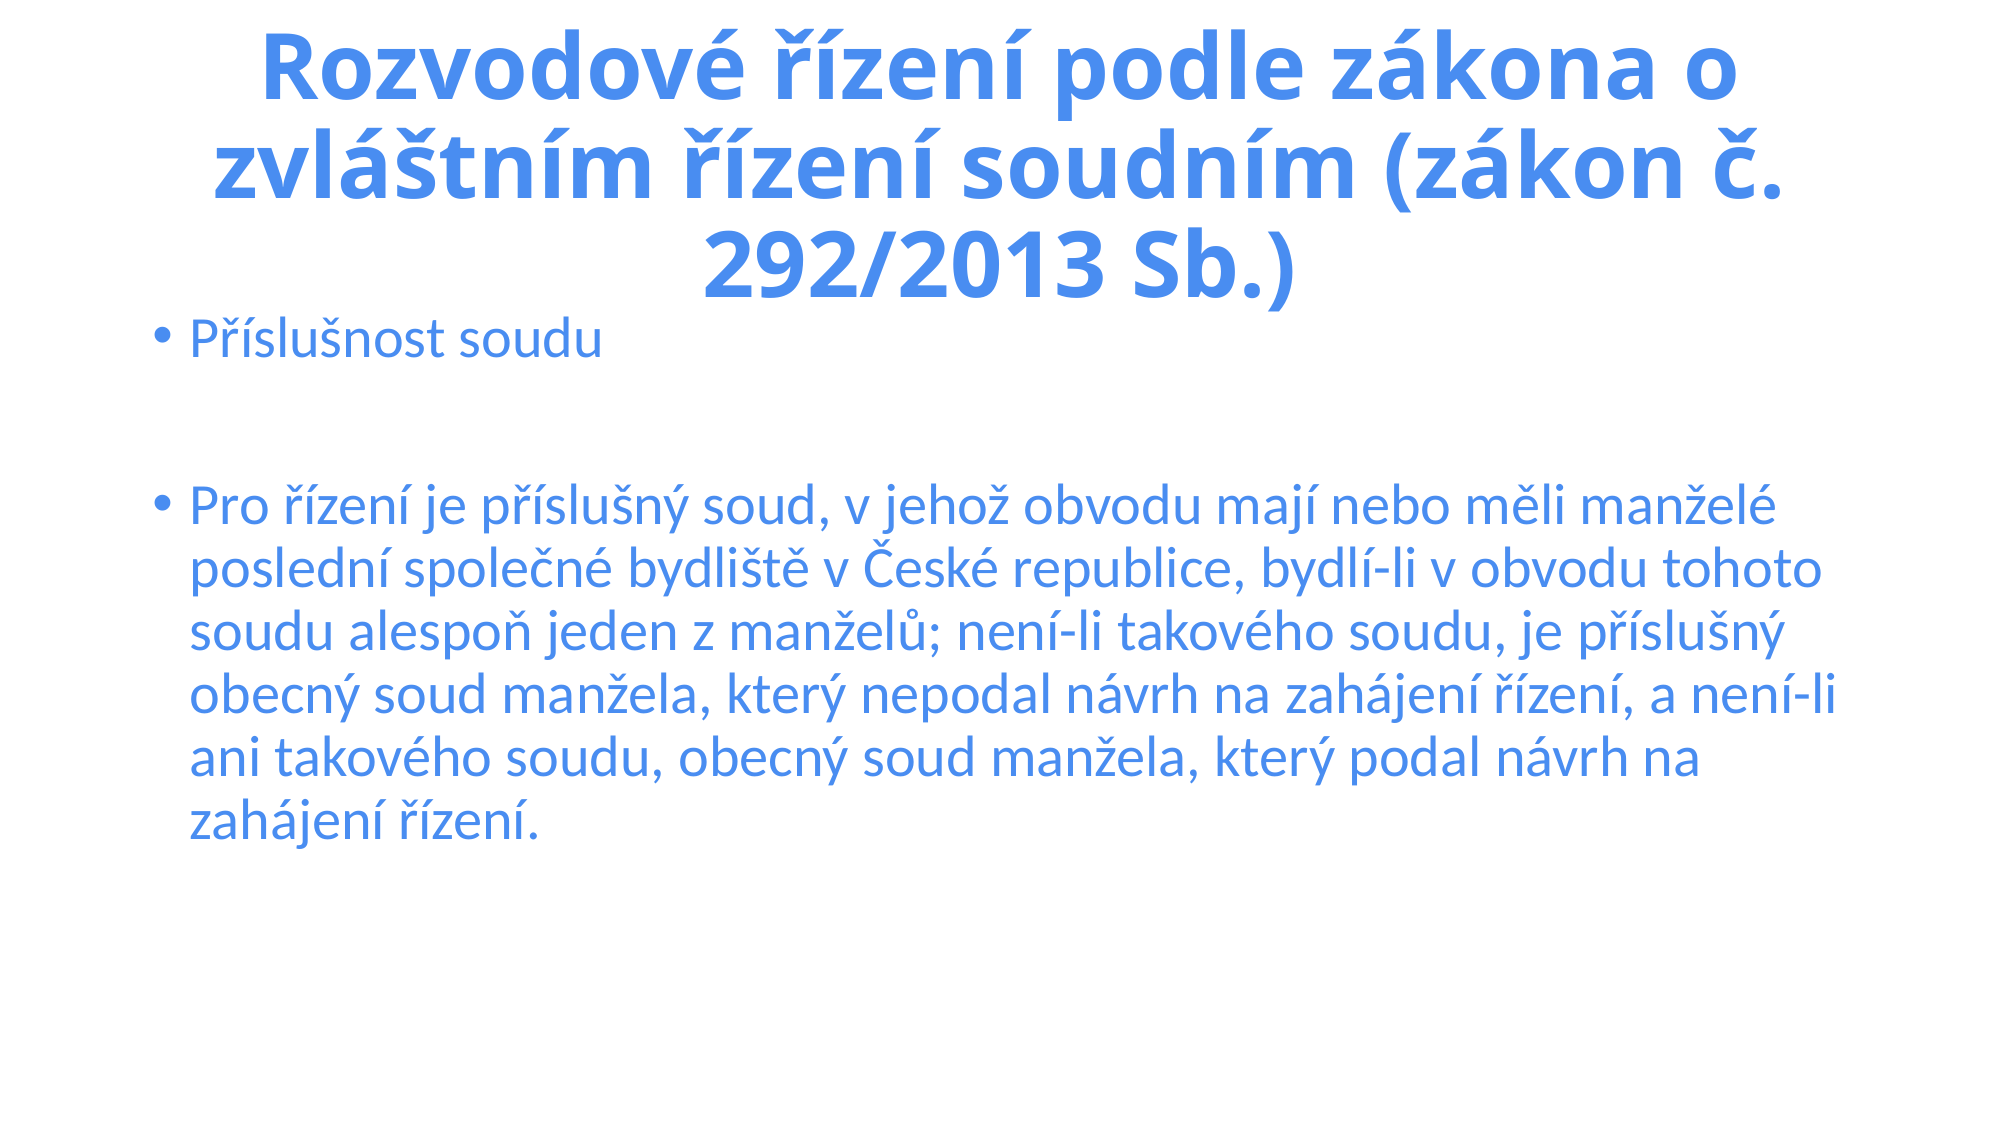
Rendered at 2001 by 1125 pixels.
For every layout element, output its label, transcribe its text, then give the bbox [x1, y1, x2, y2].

title Rozvodové řízení podle zákona o zvláštním řízení soudním (zákon č. 292/2013 Sb.) [137, 59, 1863, 278]
list Příslušnost soudu Pro řízení je příslušný soud, v jehož obvodu mají nebo měli manželé poslední společné bydliště v České republice, bydlí-li v obvodu tohoto soudu alespoň jeden z manželů; není-li takového soudu, je příslušný obecný soud manžela, který nepodal návrh na zahájení řízení, a není-li ani takového soudu, obecný soud manžela, který podal návrh na zahájení řízení. [137, 299, 1863, 1014]
